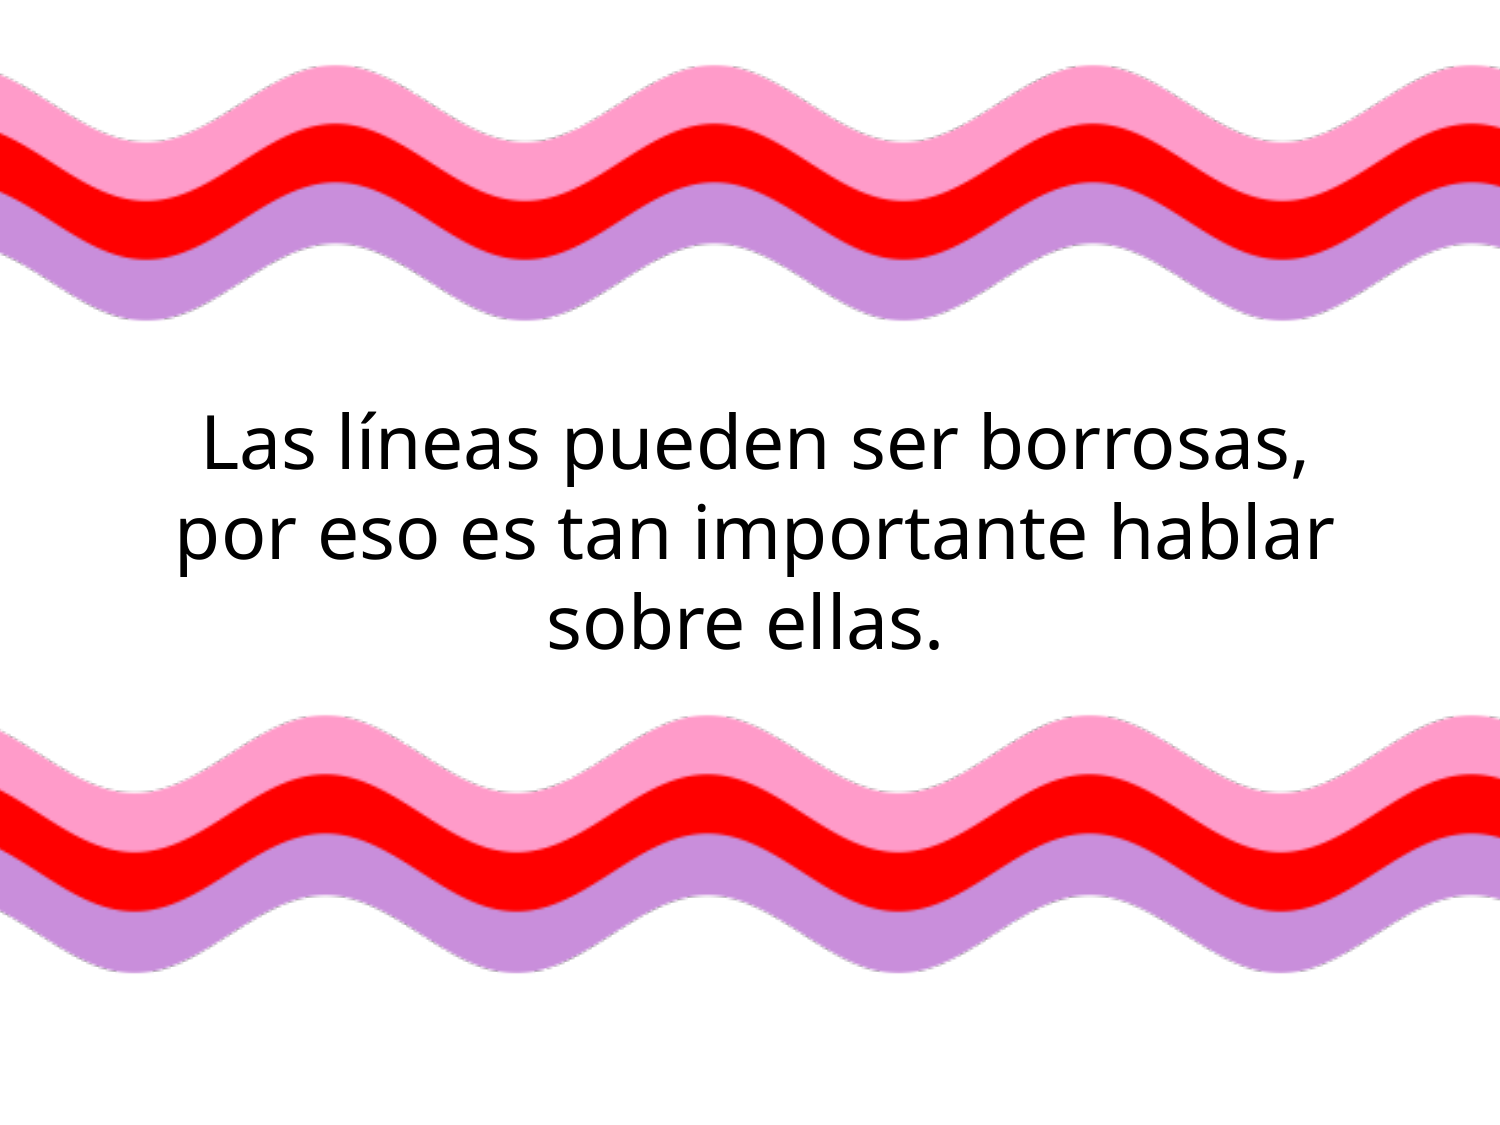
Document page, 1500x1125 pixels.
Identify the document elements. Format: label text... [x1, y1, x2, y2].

picture [0, 0, 1500, 493]
text_box Las líneas pueden ser borrosas, por eso es tan importante hablar sobre ellas. [149, 502, 1362, 596]
picture [0, 597, 1500, 1125]
